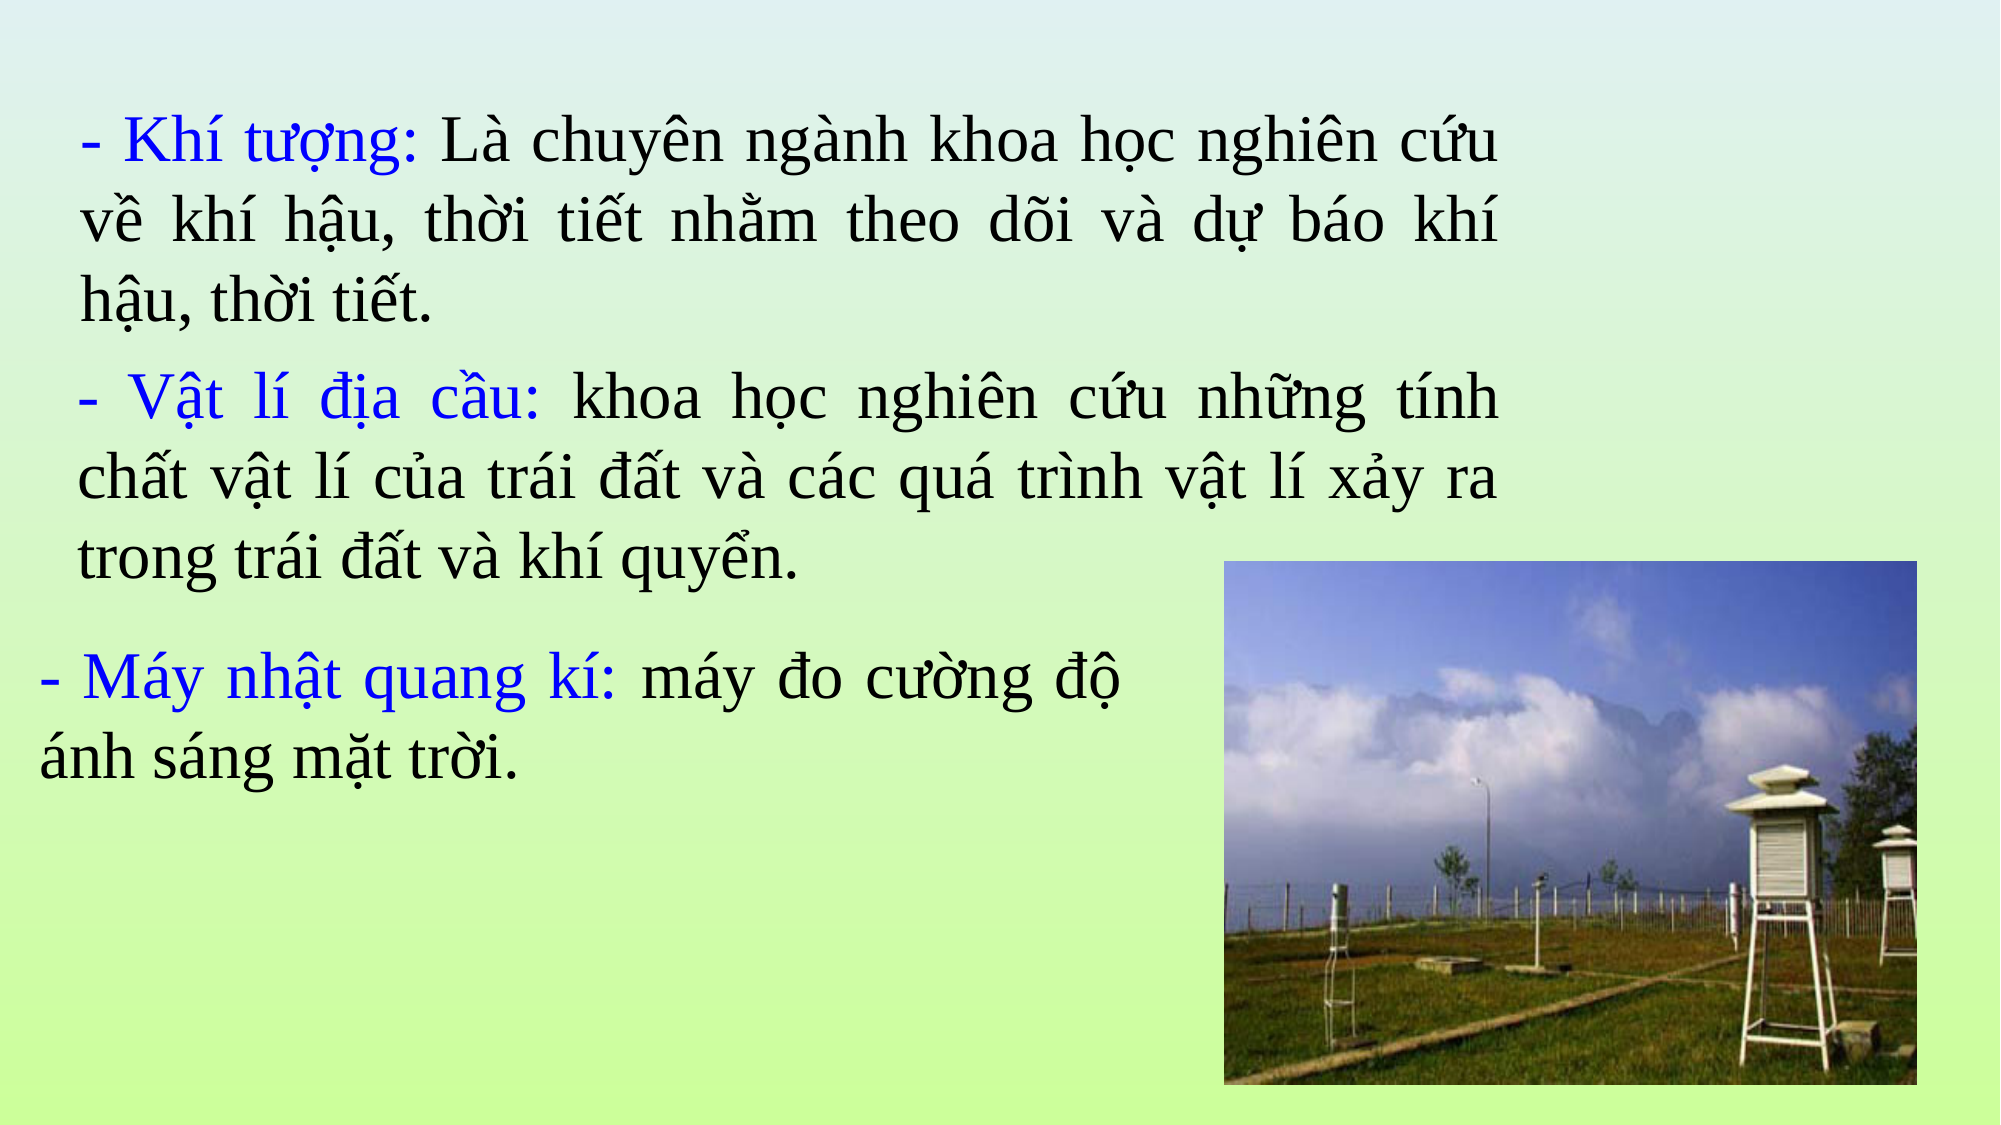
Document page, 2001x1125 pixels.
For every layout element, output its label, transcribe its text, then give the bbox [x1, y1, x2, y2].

text_box - Máy nhật quang kí: máy đo cường độ ánh sáng mặt trời. [24, 624, 1138, 800]
text_box - Khí tượng: Là chuyên ngành khoa học nghiên cứu về khí hậu, thời tiết nhằm theo dõi và dự báo khí hậu, thời tiết. [65, 87, 1516, 343]
text_box - Vật lí địa cầu: khoa học nghiên cứu những tính chất vật lí của trái đất và các quá trình vật lí xảy ra trong trái đất và khí quyển. [62, 345, 1517, 600]
picture [1224, 561, 1917, 1085]
